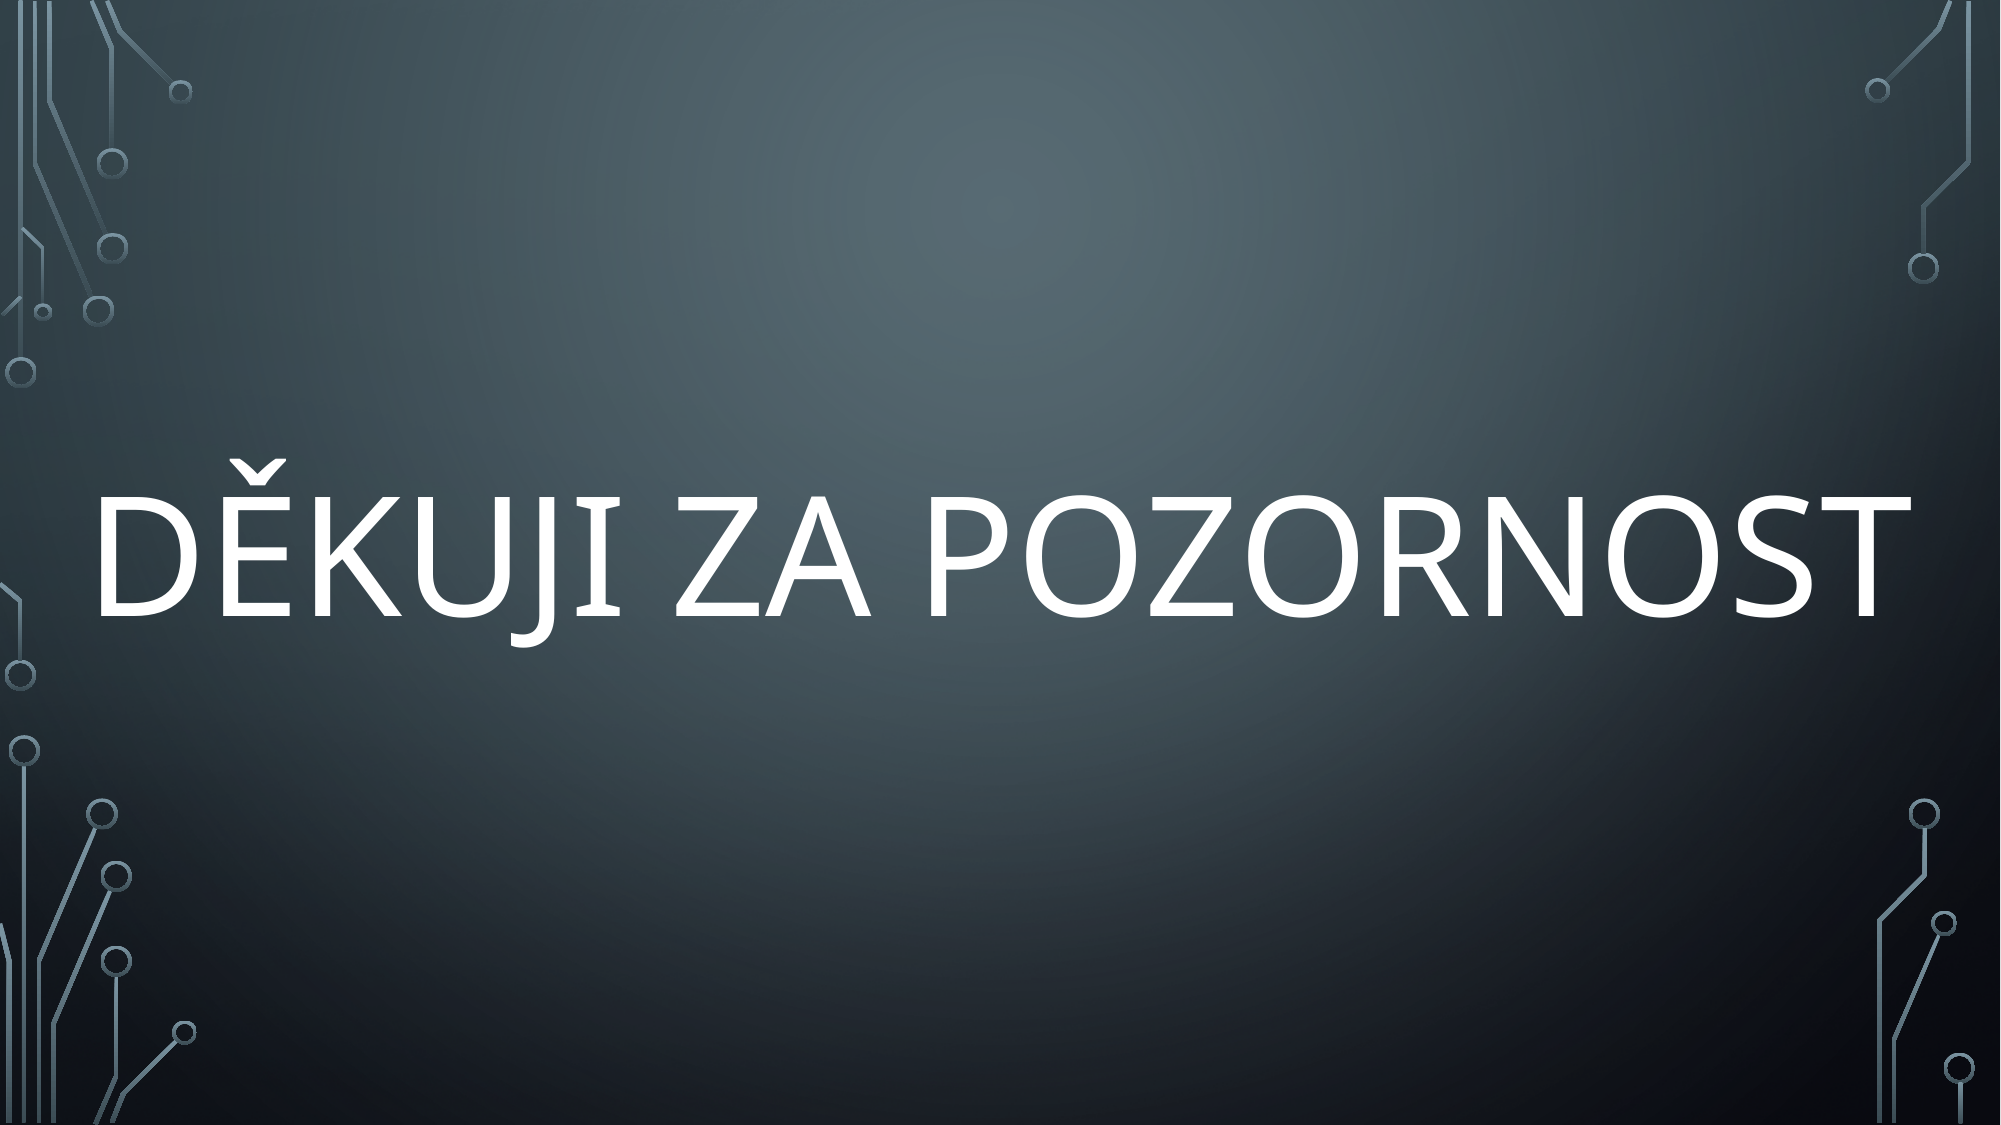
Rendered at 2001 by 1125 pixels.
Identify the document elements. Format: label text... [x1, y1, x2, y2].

title Děkuji za pozornost [0, 441, 2000, 684]
